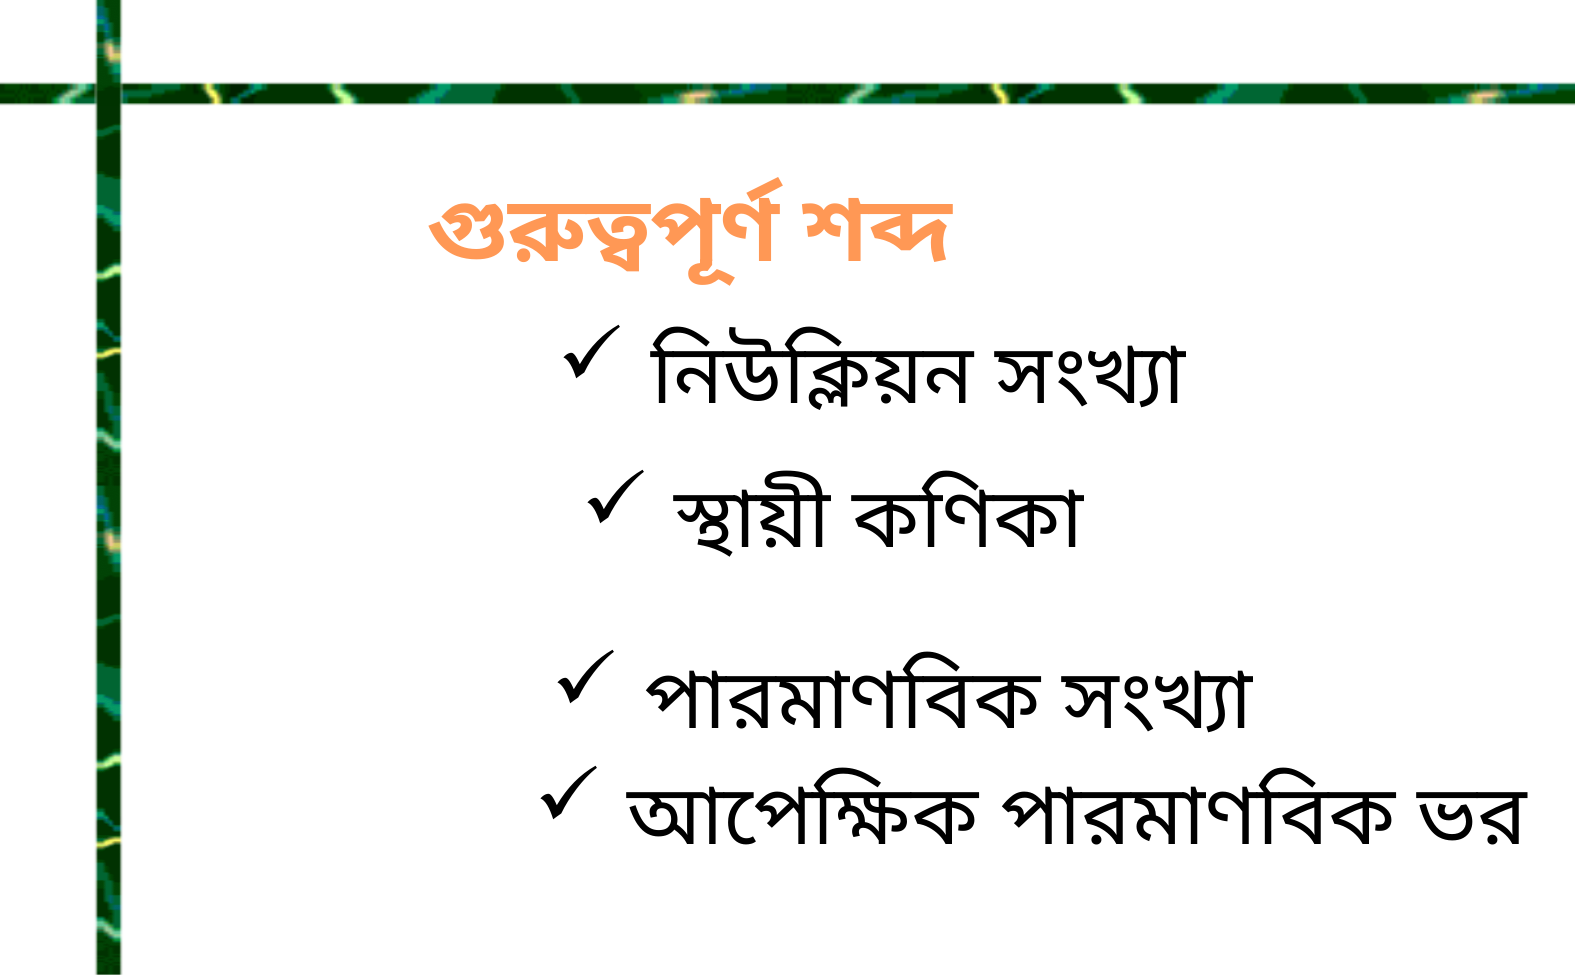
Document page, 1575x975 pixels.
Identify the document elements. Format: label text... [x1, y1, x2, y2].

text_box আপেক্ষিক পারমাণবিক ভর [519, 753, 1564, 869]
text_box স্থায়ী কণিকা [566, 457, 1120, 572]
picture [0, 77, 87, 113]
text_box পারমাণবিক সংখ্যা [536, 637, 1290, 753]
picture [89, 0, 128, 974]
text_box নিউক্লিয়ন সংখ্যা [542, 312, 1223, 428]
text_box গুরুত্বপূর্ণ শব্দ [412, 162, 967, 288]
picture [130, 77, 1575, 113]
